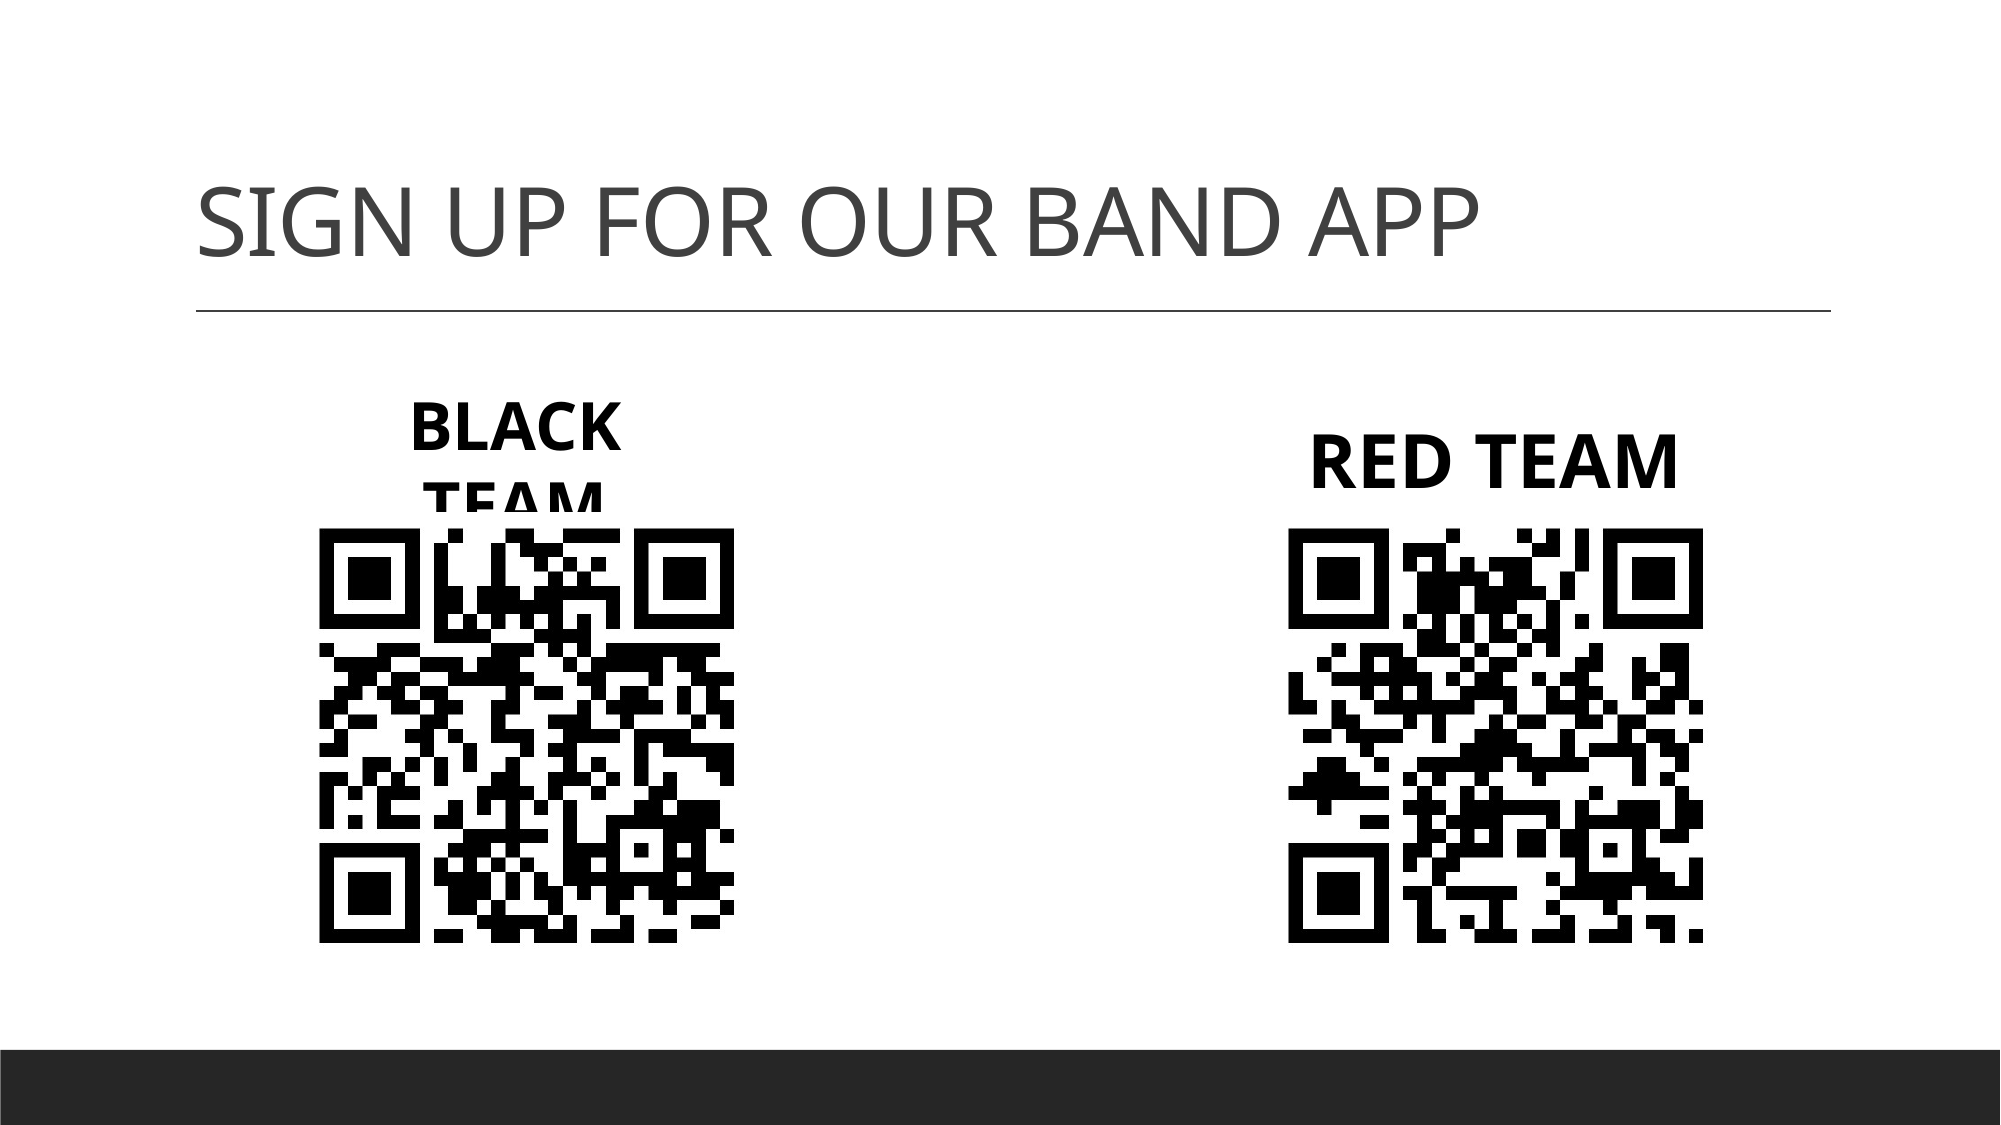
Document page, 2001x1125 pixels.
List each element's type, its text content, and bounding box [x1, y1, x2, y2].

text_box BLACK TEAM [303, 376, 727, 510]
title SIGN UP FOR OUR BAND APP [180, 47, 1830, 285]
text_box RED TEAM [1272, 406, 1719, 510]
picture [303, 511, 751, 959]
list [1271, 511, 1719, 959]
